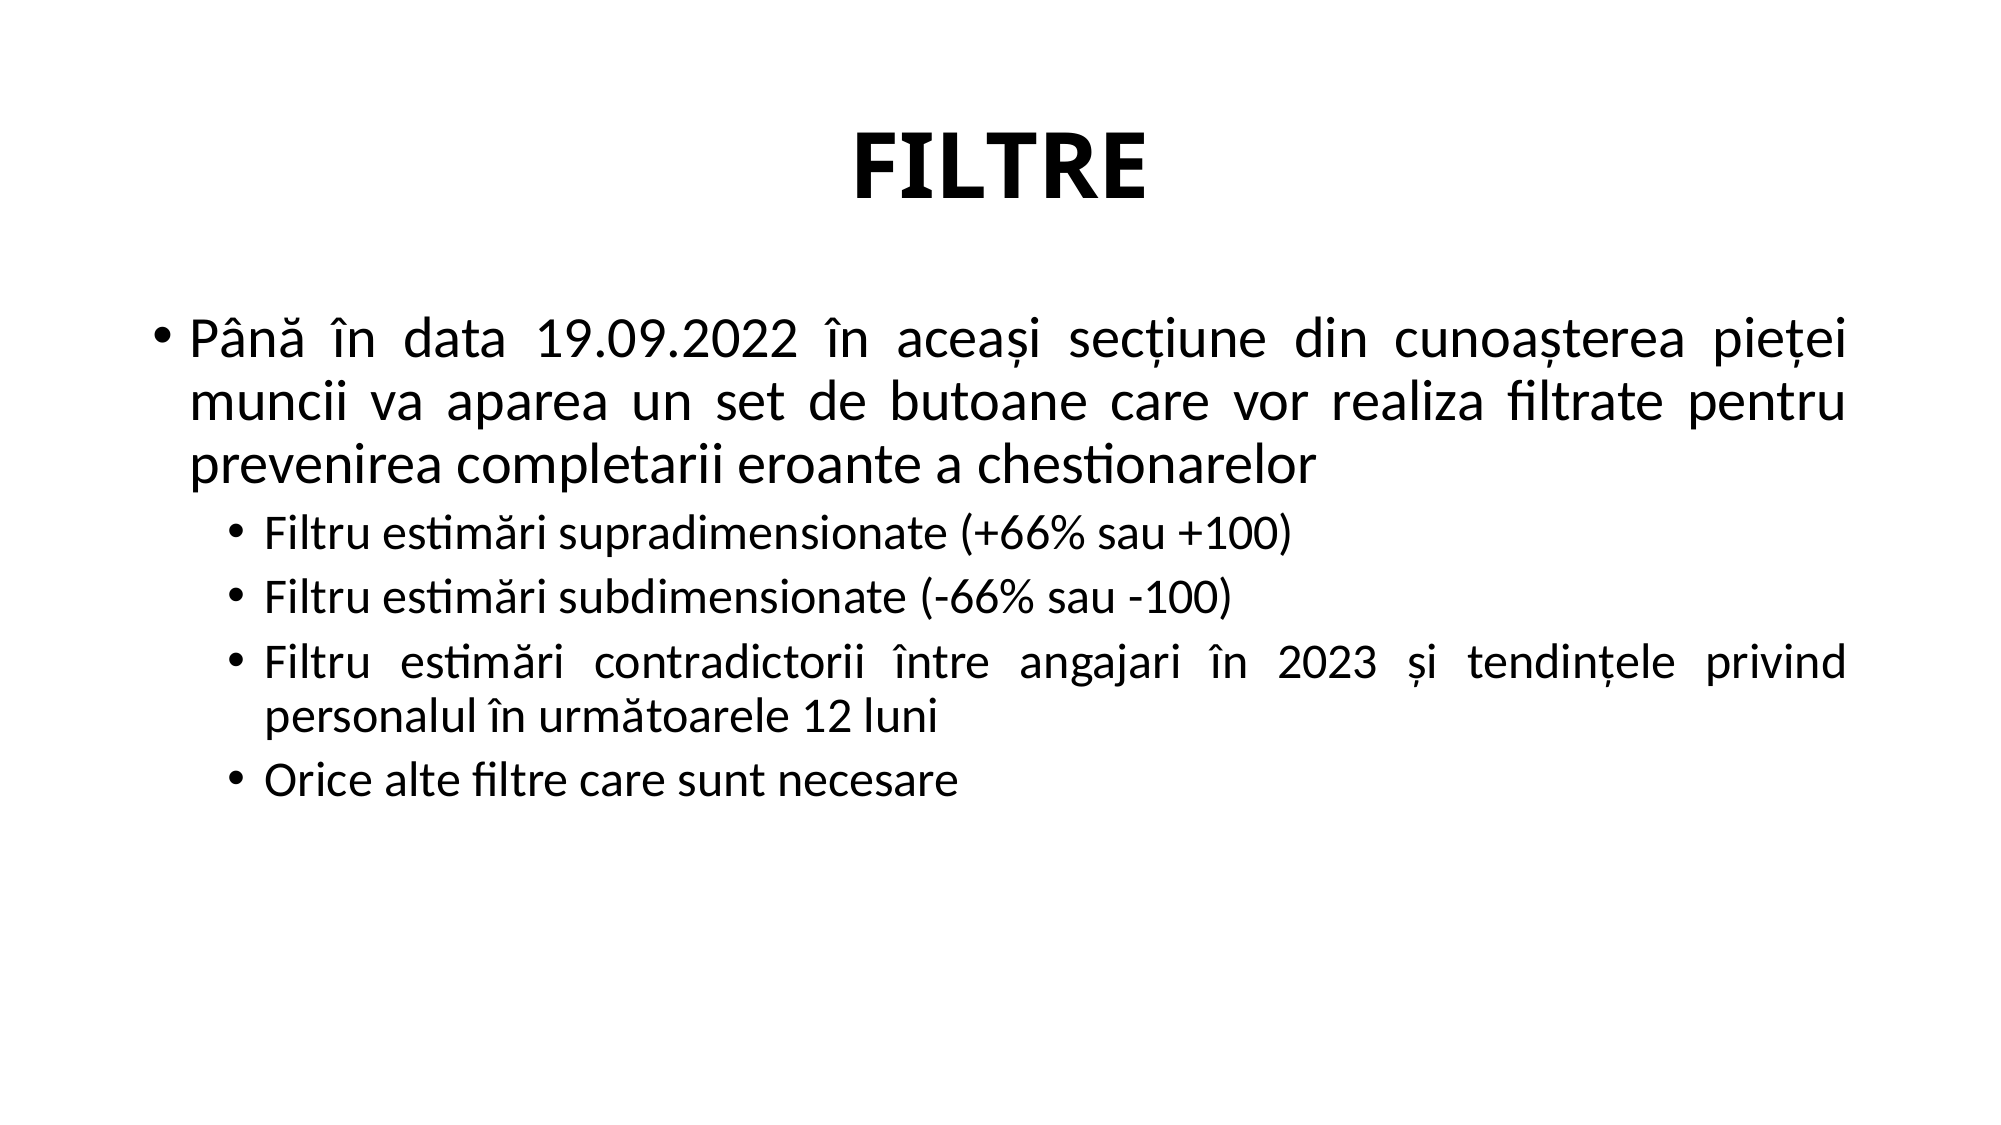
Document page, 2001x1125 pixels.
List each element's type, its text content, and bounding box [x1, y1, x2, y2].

title FILTRE [137, 59, 1863, 278]
list Până în data 19.09.2022 în aceași secțiune din cunoașterea pieței muncii va aparea un set de butoane care vor realiza filtrate pentru prevenirea completarii eroante a chestionarelor Filtru estimări supradimensionate (+66% sau +100) Filtru estimări subdimensionate (-66% sau -100) Filtru estimări contradictorii între angajari în 2023 și tendințele privind personalul în următoarele 12 luni Orice alte filtre care sunt necesare [137, 299, 1863, 1014]
